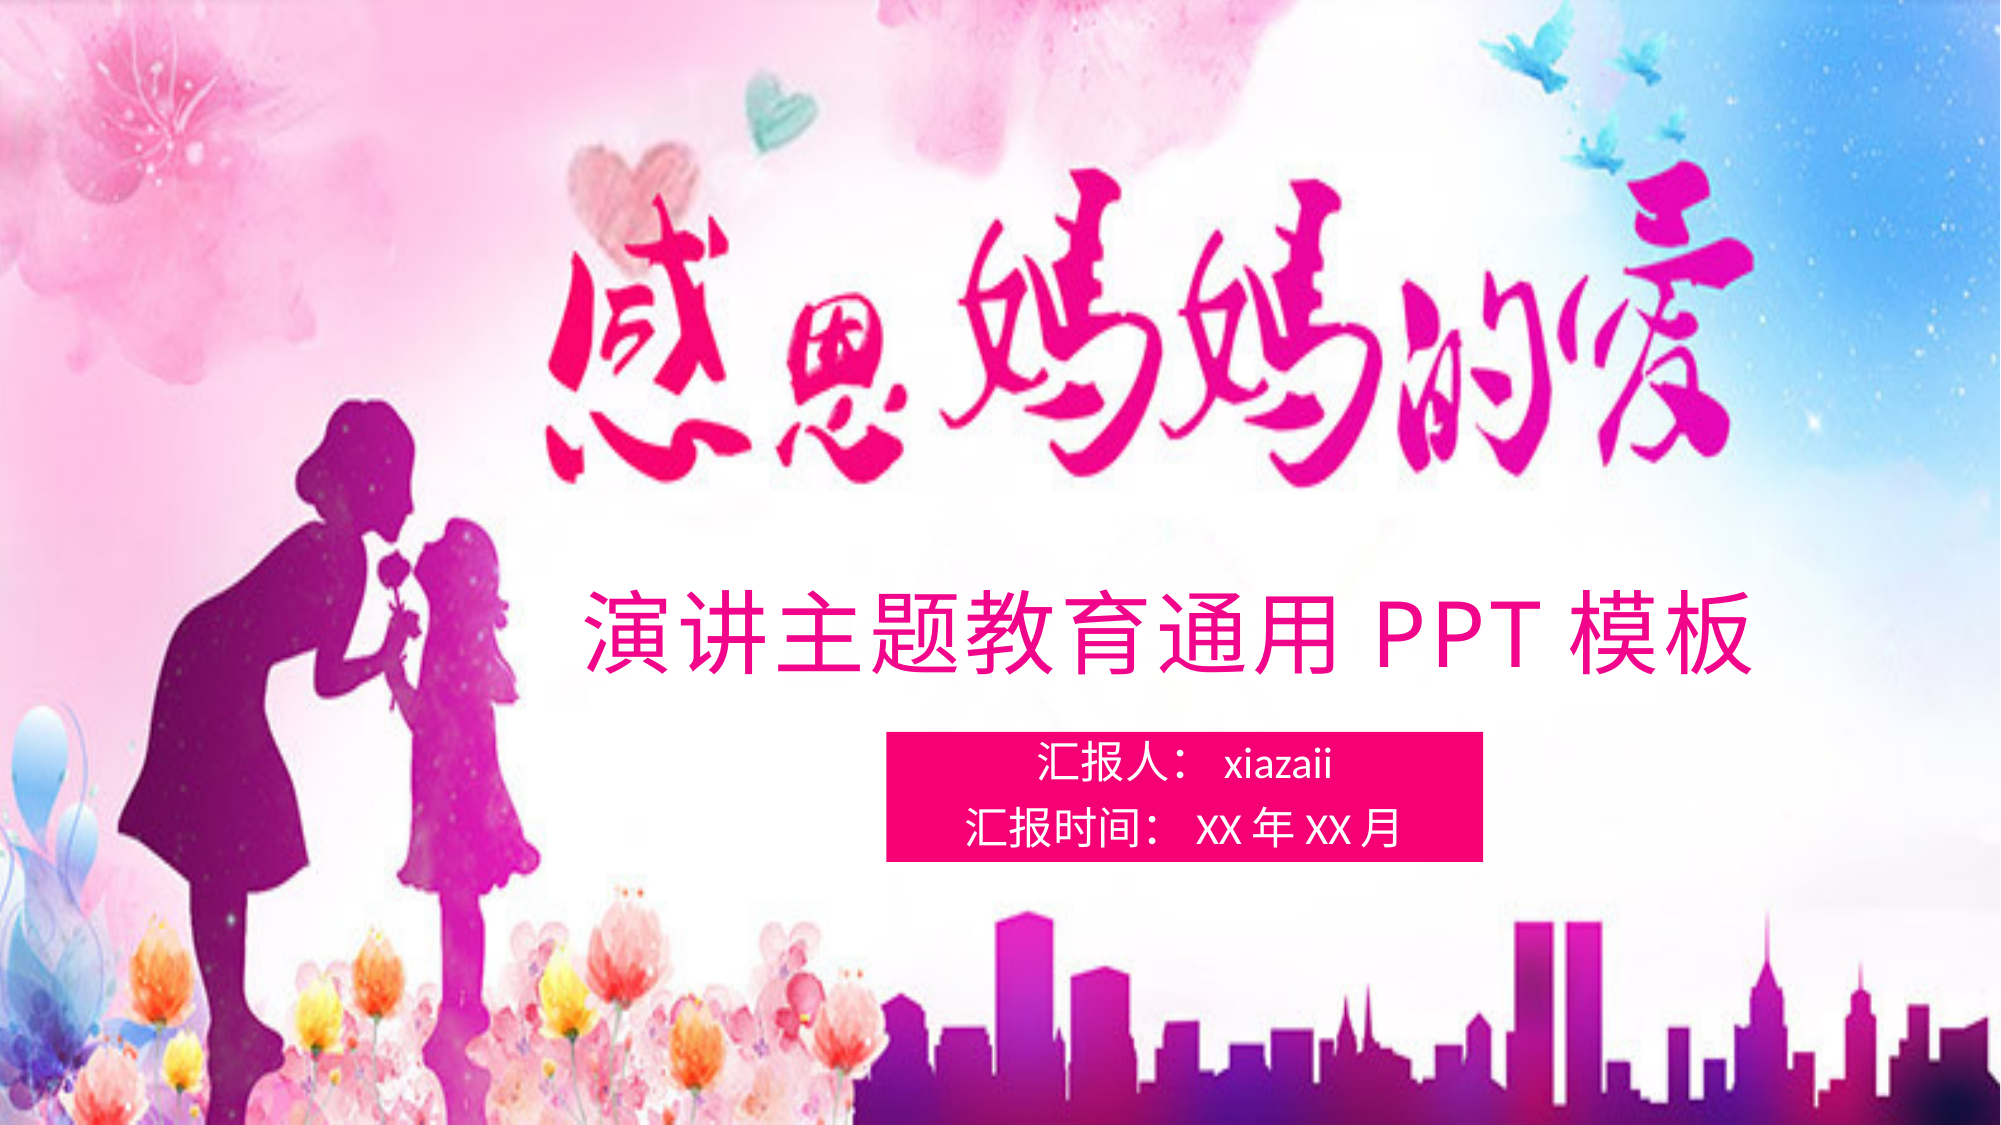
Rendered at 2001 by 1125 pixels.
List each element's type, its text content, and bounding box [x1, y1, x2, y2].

title 演讲主题教育通用PPT模板 [529, 546, 1808, 695]
subtitle 汇报人：xiazaii 汇报时间：XX年XX月 [886, 731, 1484, 862]
picture [0, 0, 2001, 1125]
